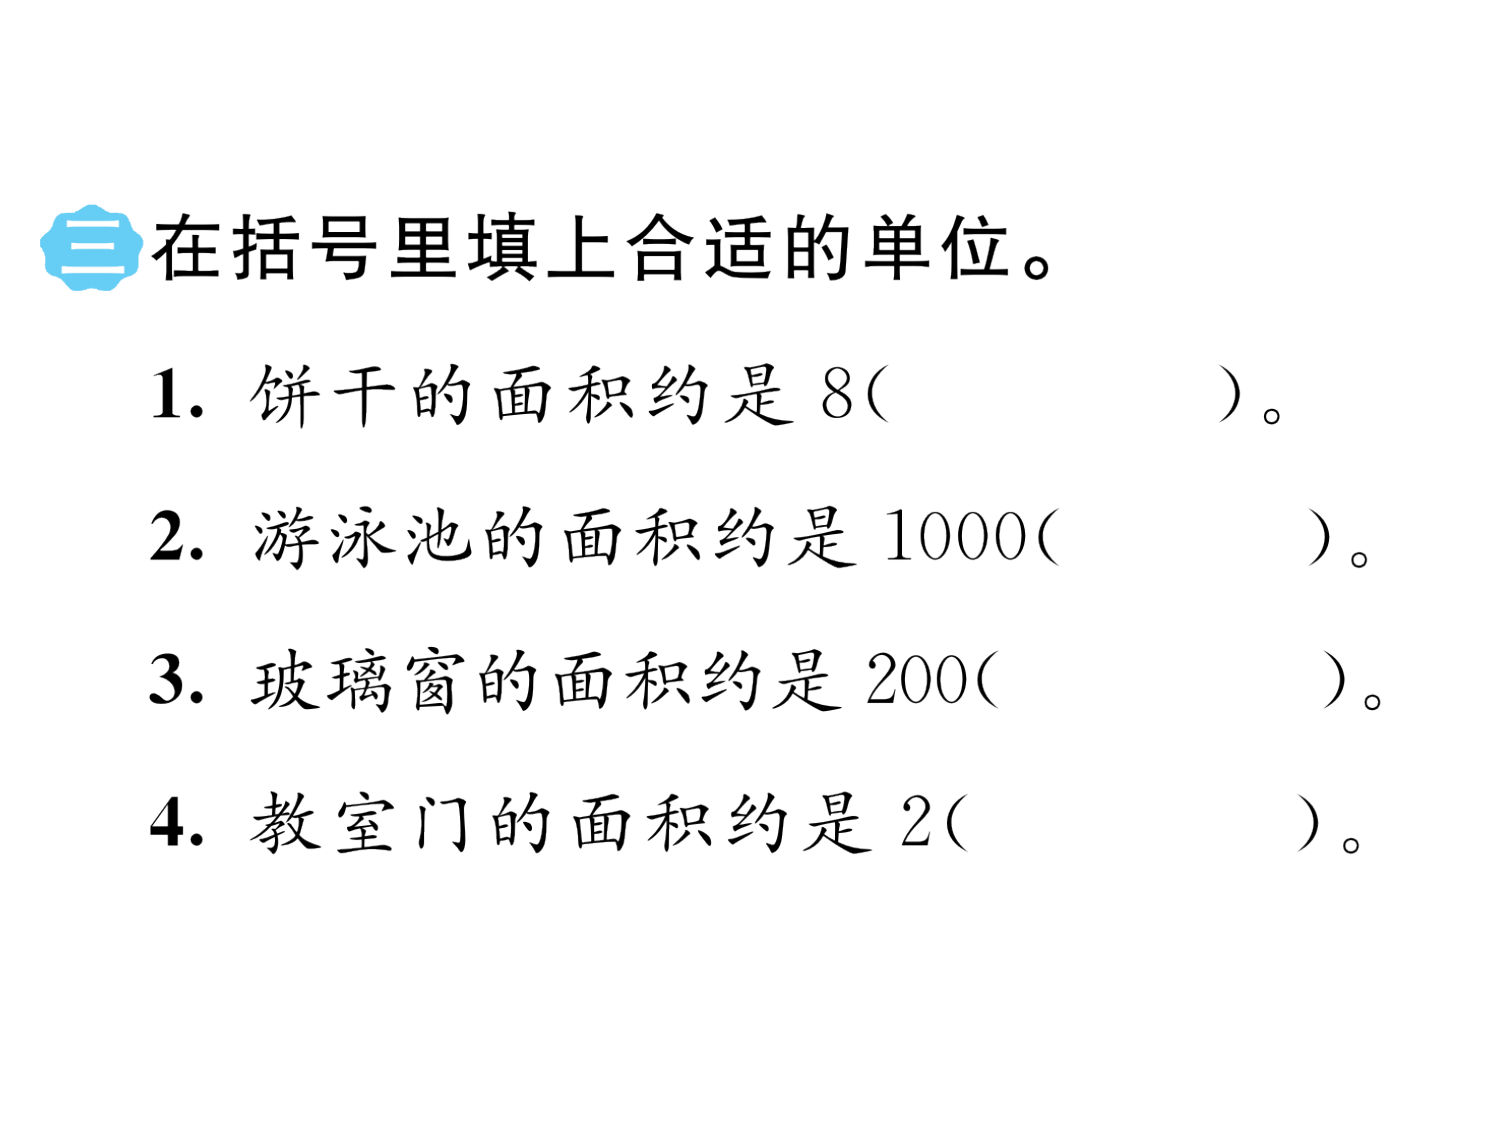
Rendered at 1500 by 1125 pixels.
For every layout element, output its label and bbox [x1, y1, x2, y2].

picture [35, 177, 1453, 886]
